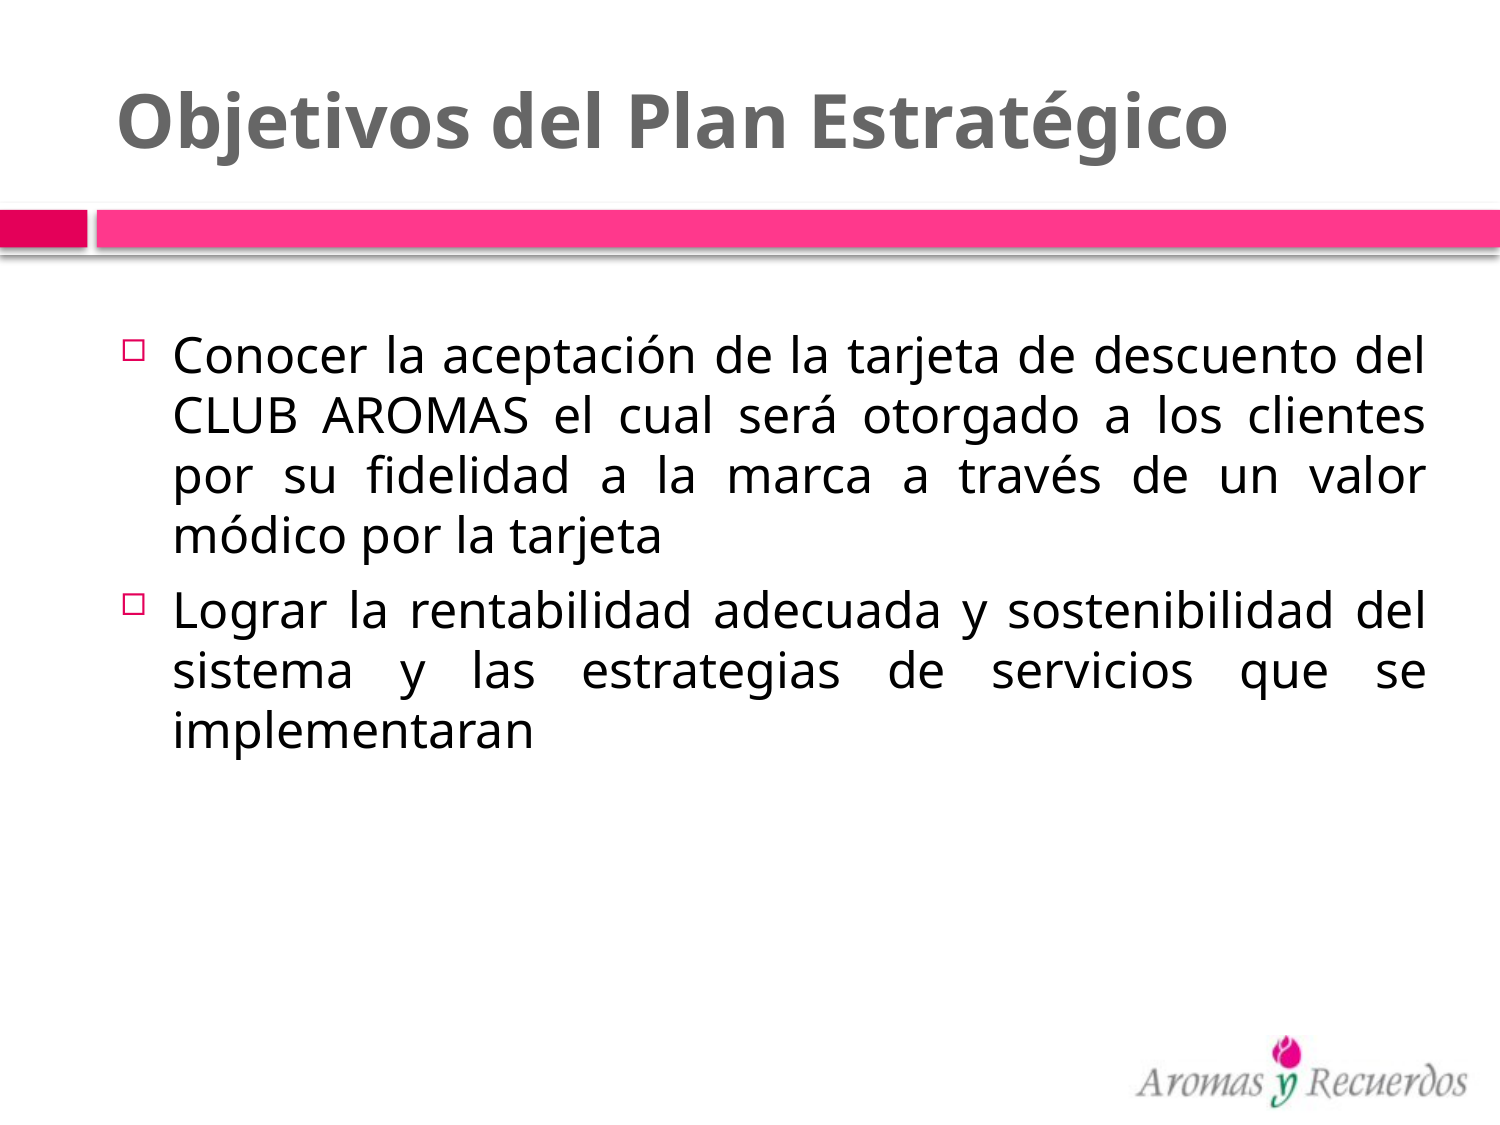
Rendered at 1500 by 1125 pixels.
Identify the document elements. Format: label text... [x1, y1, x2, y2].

list Conocer la aceptación de la tarjeta de descuento del CLUB AROMAS el cual será otorgado a los clientes por su fidelidad a la marca a través de un valor módico por la tarjeta Lograr la rentabilidad adecuada y sostenibilidad del sistema y las estrategias de servicios que se implementaran [105, 316, 1444, 1055]
picture [1107, 1035, 1500, 1125]
title Objetivos del Plan Estratégico [100, 37, 1439, 201]
